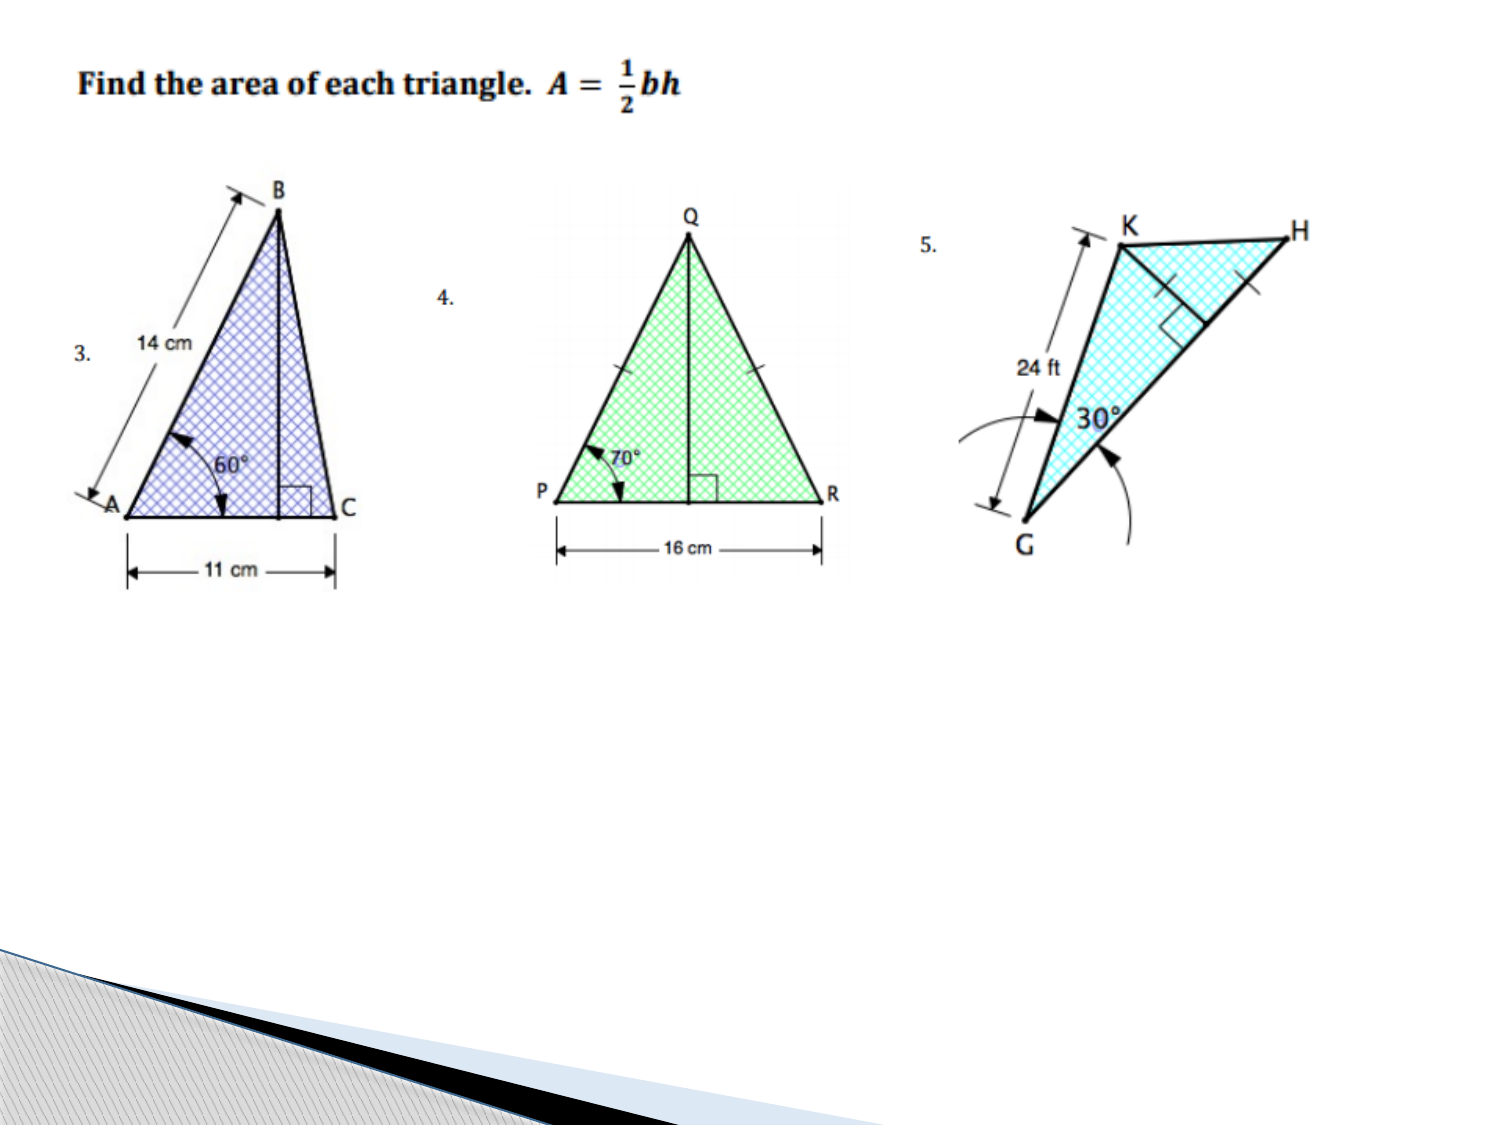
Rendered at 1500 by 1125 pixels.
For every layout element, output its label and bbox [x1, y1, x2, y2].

picture [912, 209, 1327, 559]
picture [412, 186, 868, 583]
picture [55, 162, 371, 607]
picture [62, 49, 695, 126]
